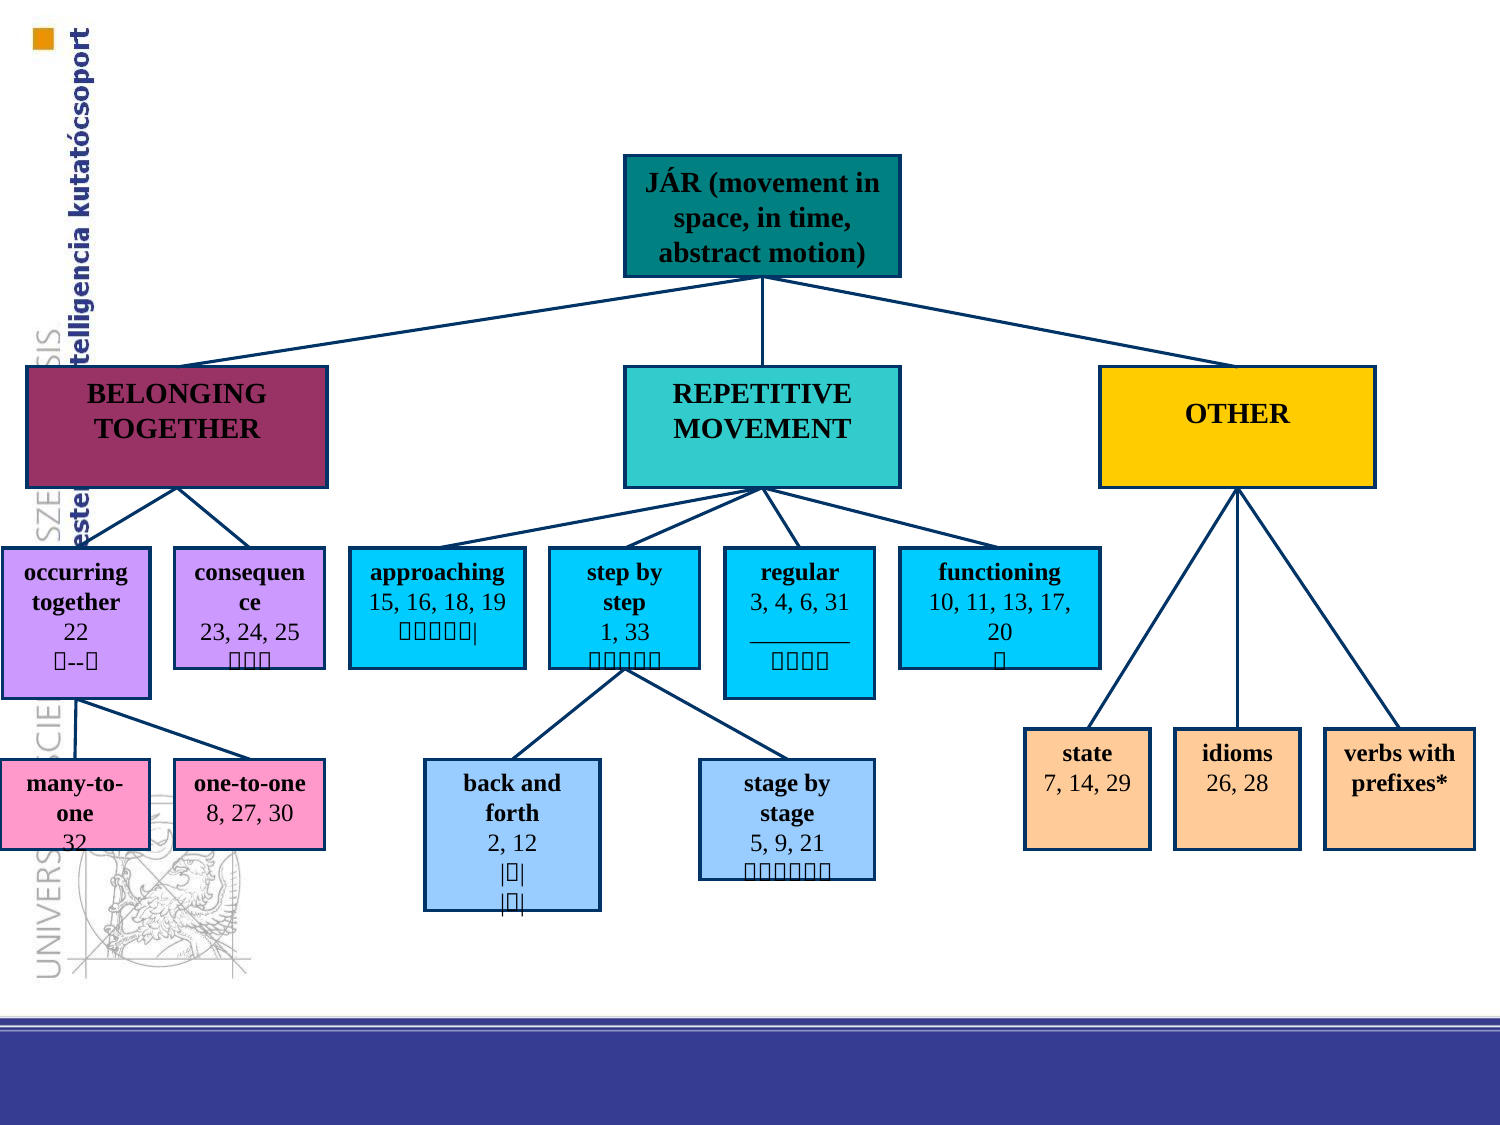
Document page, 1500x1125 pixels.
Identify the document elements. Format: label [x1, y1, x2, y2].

picture [0, 0, 1500, 125]
picture [0, 941, 1500, 1125]
text_box [0, 125, 1500, 941]
